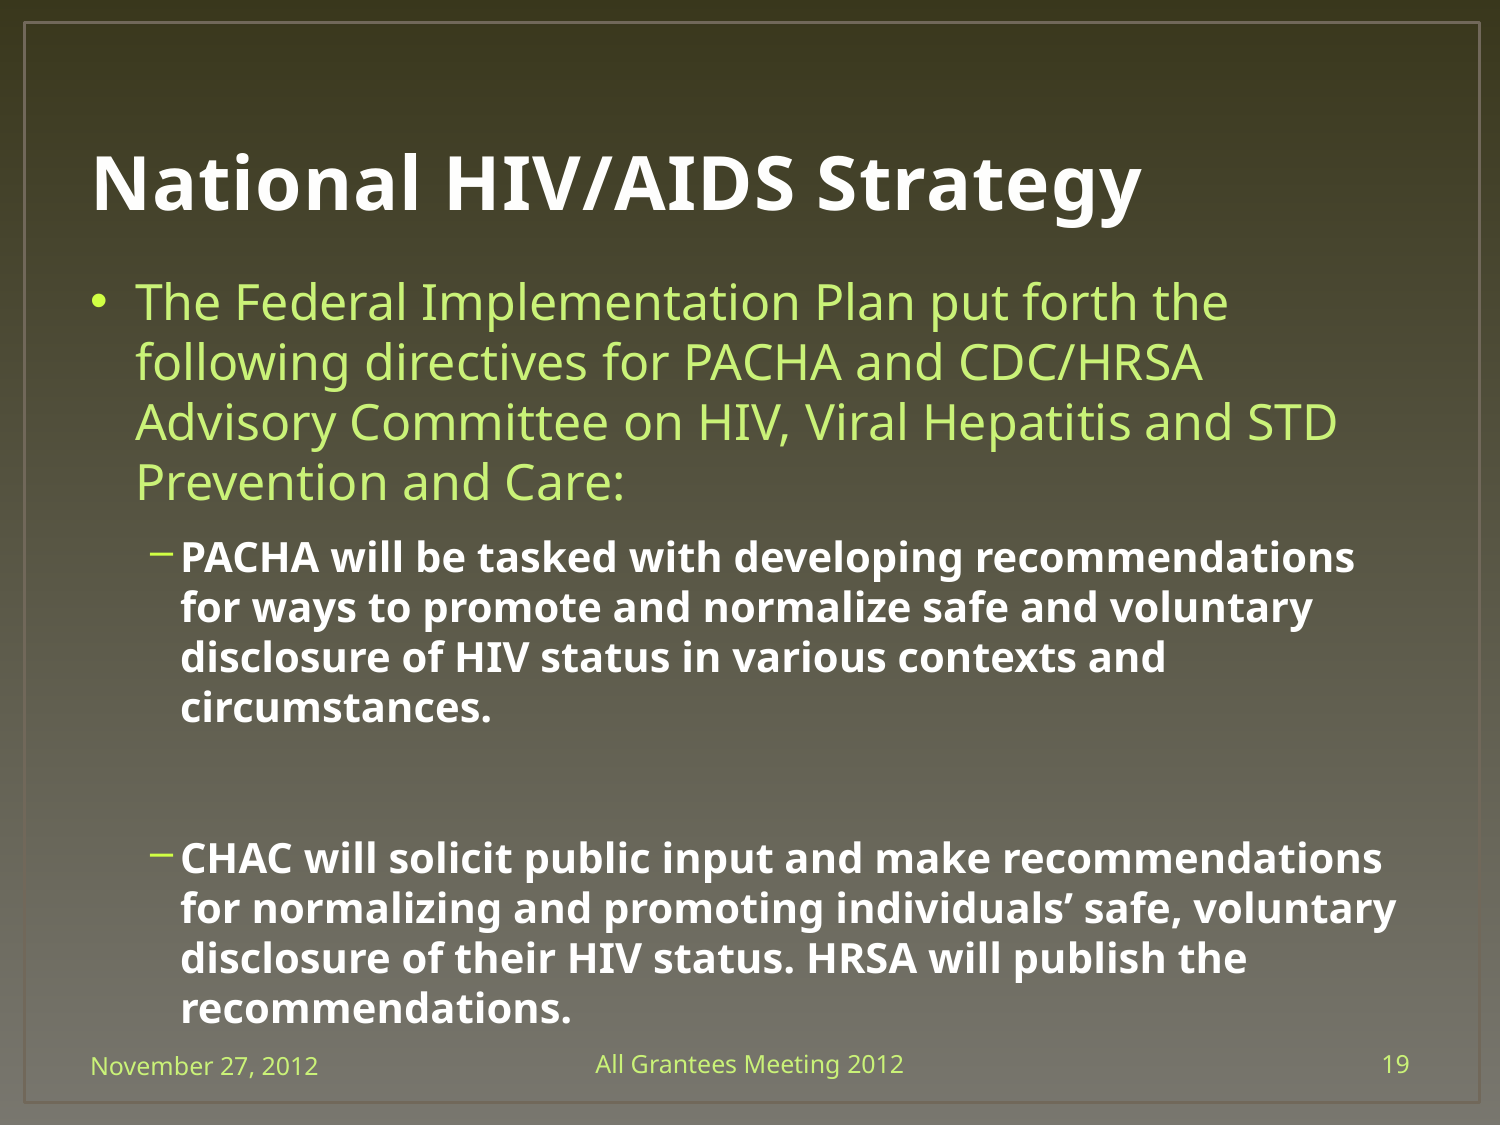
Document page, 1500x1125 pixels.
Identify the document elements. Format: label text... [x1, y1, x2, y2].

list The Federal Implementation Plan put forth the following directives for PACHA and CDC/HRSA Advisory Committee on HIV, Viral Hepatitis and STD Prevention and Care: PACHA will be tasked with developing recommendations for ways to promote and normalize safe and voluntary disclosure of HIV status in various contexts and circumstances. CHAC will solicit public input and make recommendations for normalizing and promoting individuals’ safe, voluntary disclosure of their HIV status. HRSA will publish the recommendations. [75, 262, 1425, 1050]
title National HIV/AIDS Strategy [75, 45, 1425, 233]
footer All Grantees Meeting 2012 [464, 1035, 1036, 1096]
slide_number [75, 1035, 425, 1096]
slide_number 19 [1074, 1035, 1425, 1096]
